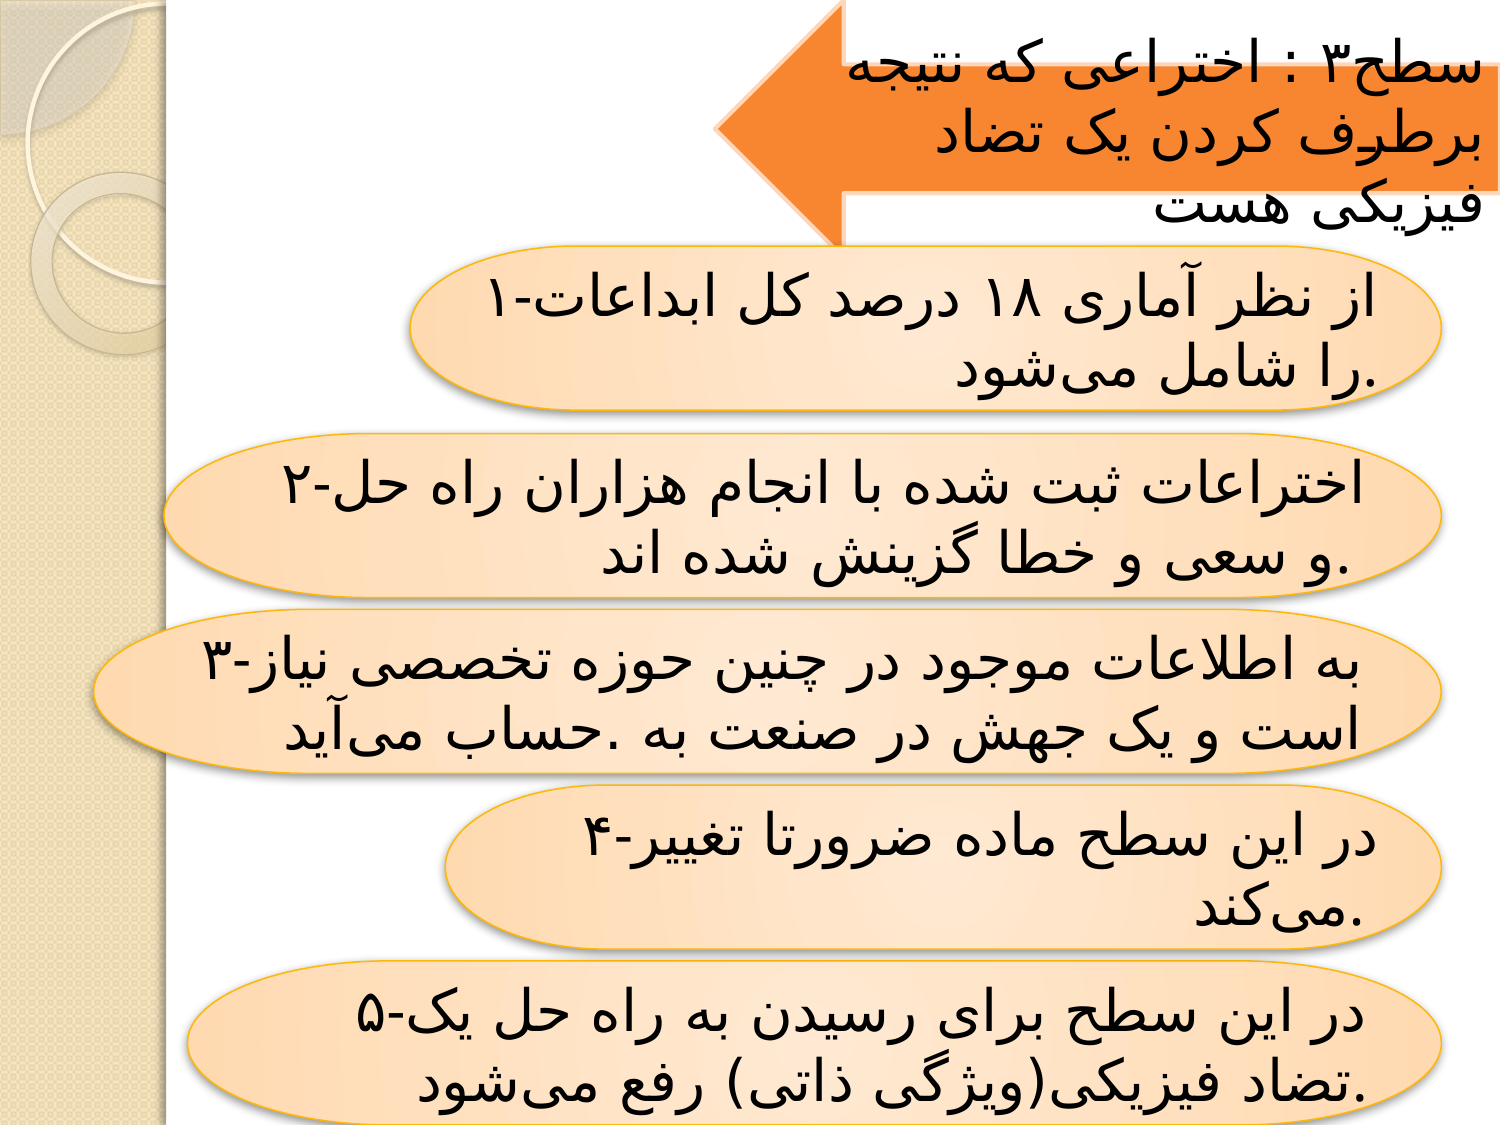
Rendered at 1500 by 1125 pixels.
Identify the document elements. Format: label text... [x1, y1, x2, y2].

text_box ۳-به اطلاعات موجود در چنین حوزه تخصصی نیاز است و یک جهش در صنعت به .حساب می‌آید [92, 608, 1443, 775]
text_box ۴-در این سطح ماده ضرورتا تغییر می‌کند. [444, 784, 1443, 950]
text_box سطح۳ : اختراعی که نتیجه برطرف کردن یک تضاد فیزیکی هست [712, 0, 1500, 242]
text_box ۲-اختراعات ثبت شده با انجام هزاران راه حل و سعی و خطا گزینش شده اند. [163, 432, 1443, 599]
text_box ۵-در این سطح برای رسیدن به راه حل یک تضاد فیزیکی(ویژگی ذاتی) رفع می‌شود. [186, 960, 1443, 1125]
text_box ۱-از نظر آماری ۱۸ درصد کل ابداعات را شامل می‌شود. [409, 245, 1443, 411]
